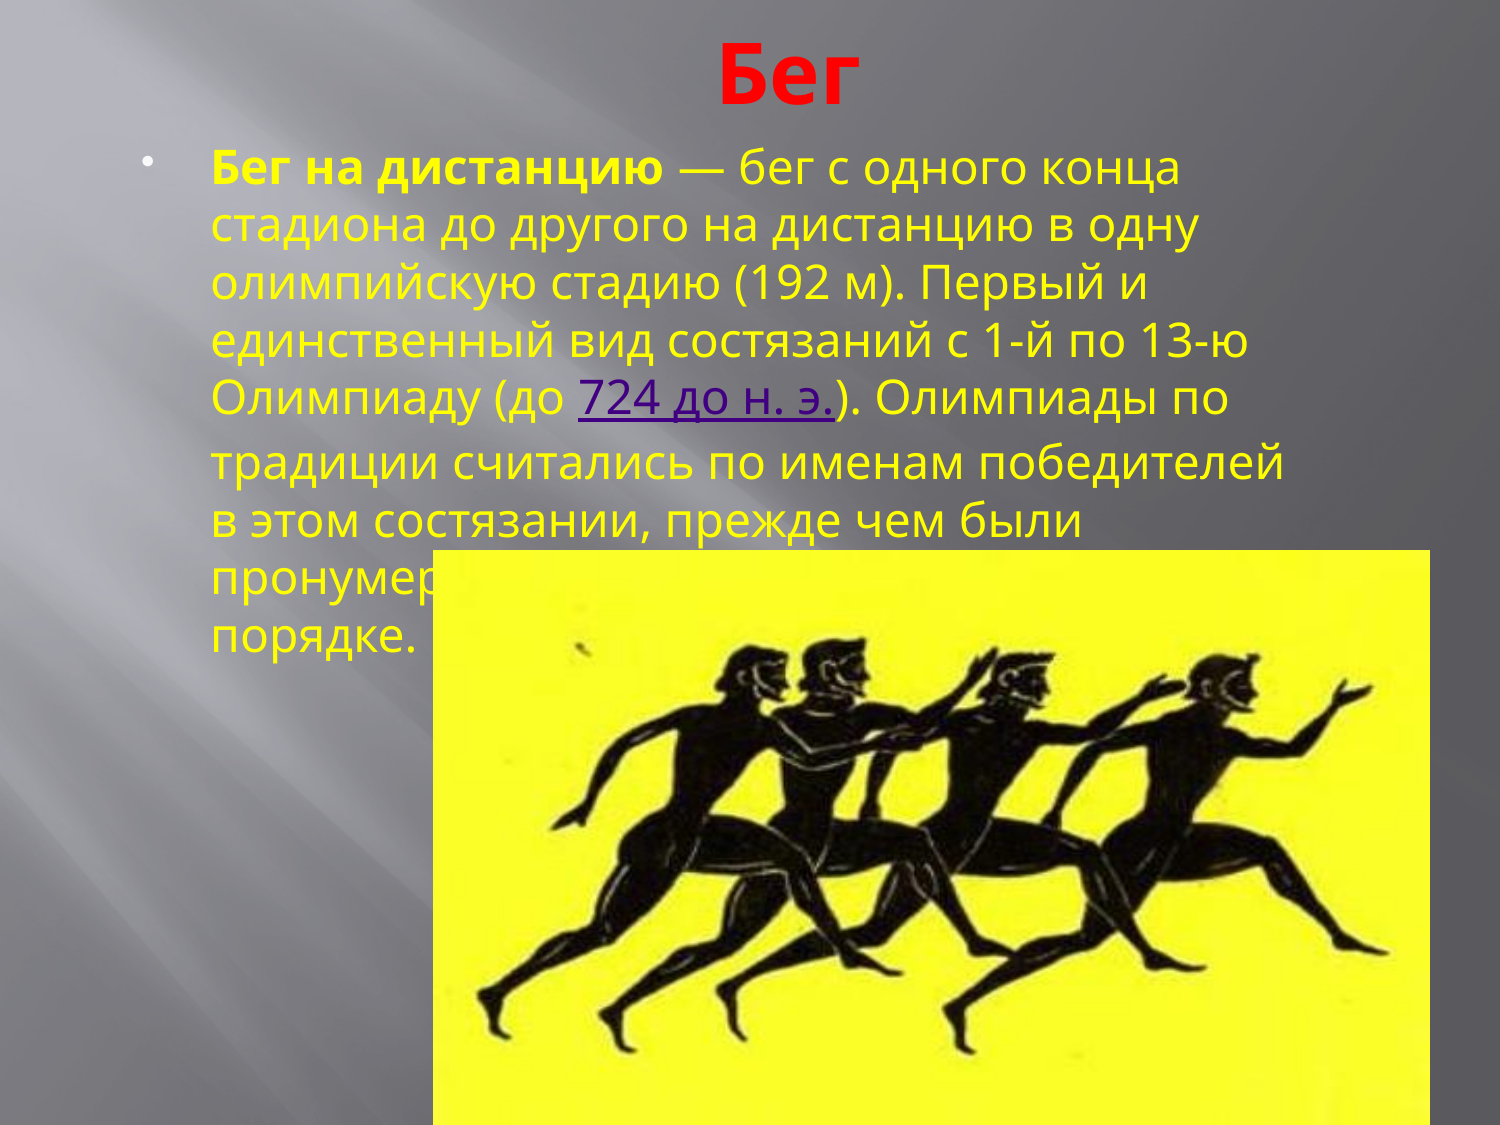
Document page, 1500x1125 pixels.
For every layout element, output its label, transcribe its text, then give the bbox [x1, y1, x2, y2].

list Бег на дистанцию — бег с одного конца стадиона до другого на дистанцию в одну олимпийскую стадию (192 м). Первый и единственный вид состязаний с 1-й по 13-ю Олимпиаду (до 724 до н. э.). Олимпиады по традиции считались по именам победителей в этом состязании, прежде чем были пронумерованы в последовательном порядке. [105, 128, 1331, 954]
title Бег [175, 0, 1401, 164]
picture [433, 550, 1430, 1125]
